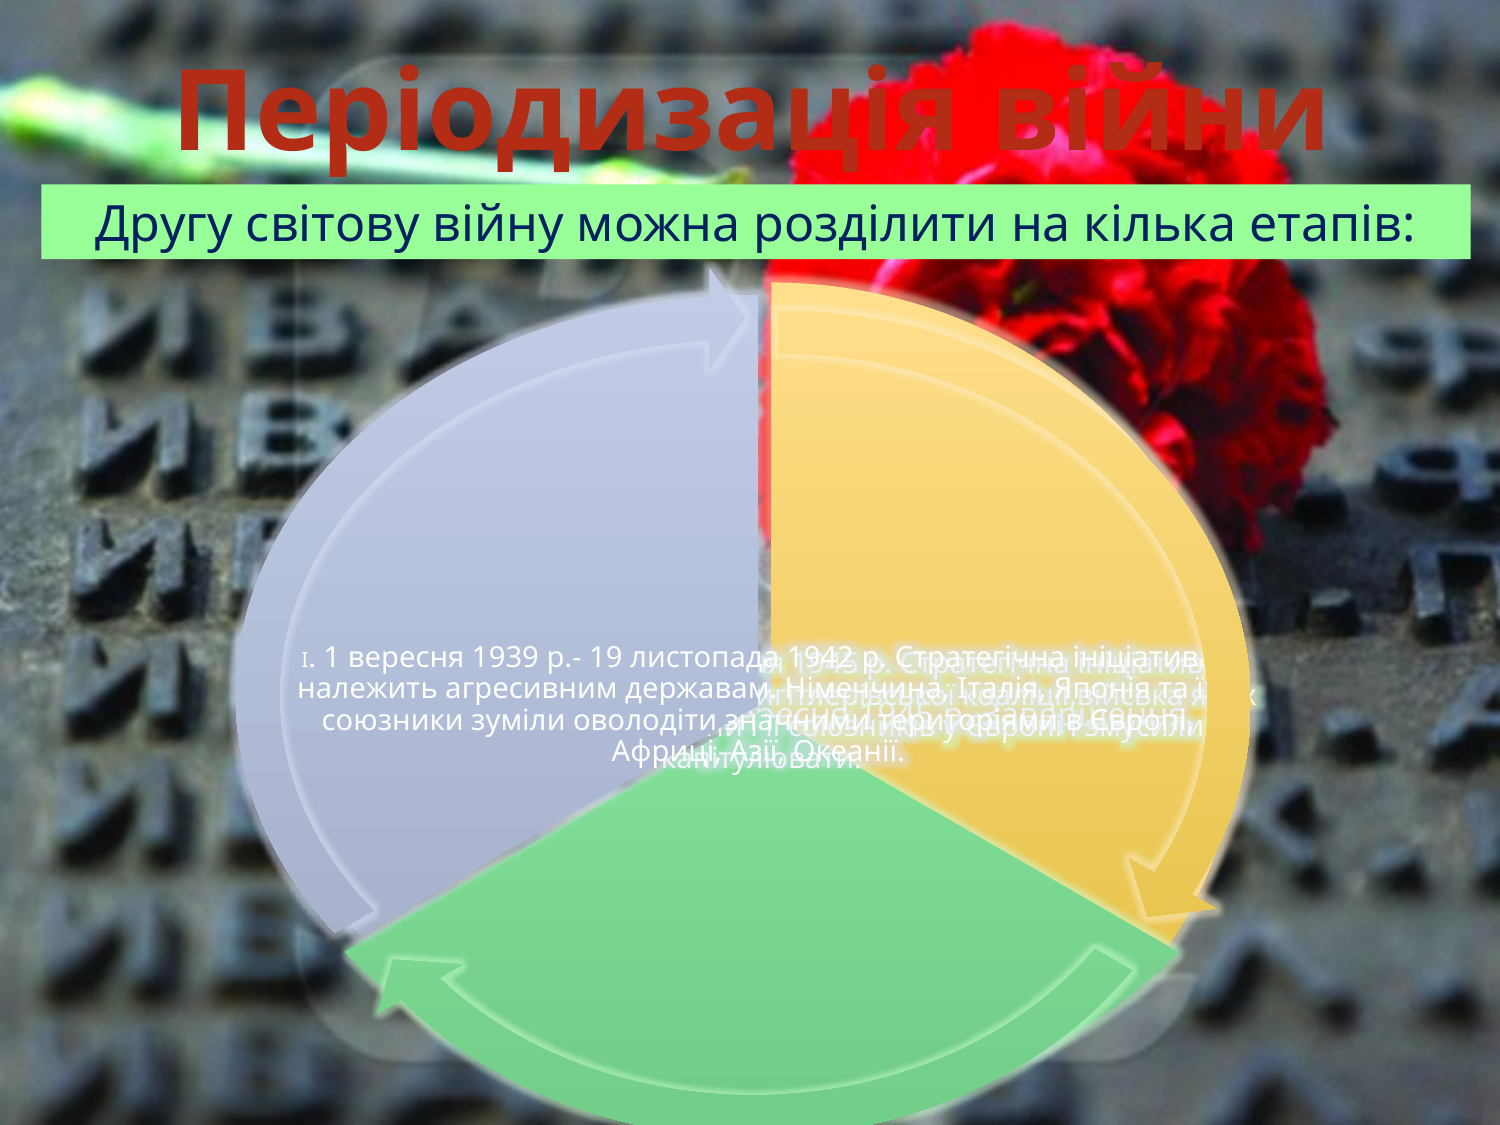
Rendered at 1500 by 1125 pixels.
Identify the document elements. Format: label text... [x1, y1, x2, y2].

picture [0, 0, 1500, 1125]
text_box Періодизація війни [156, 30, 1348, 181]
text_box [52, 269, 1471, 1125]
text_box Другу світову війну можна розділити на кілька етапів: [41, 184, 1471, 260]
